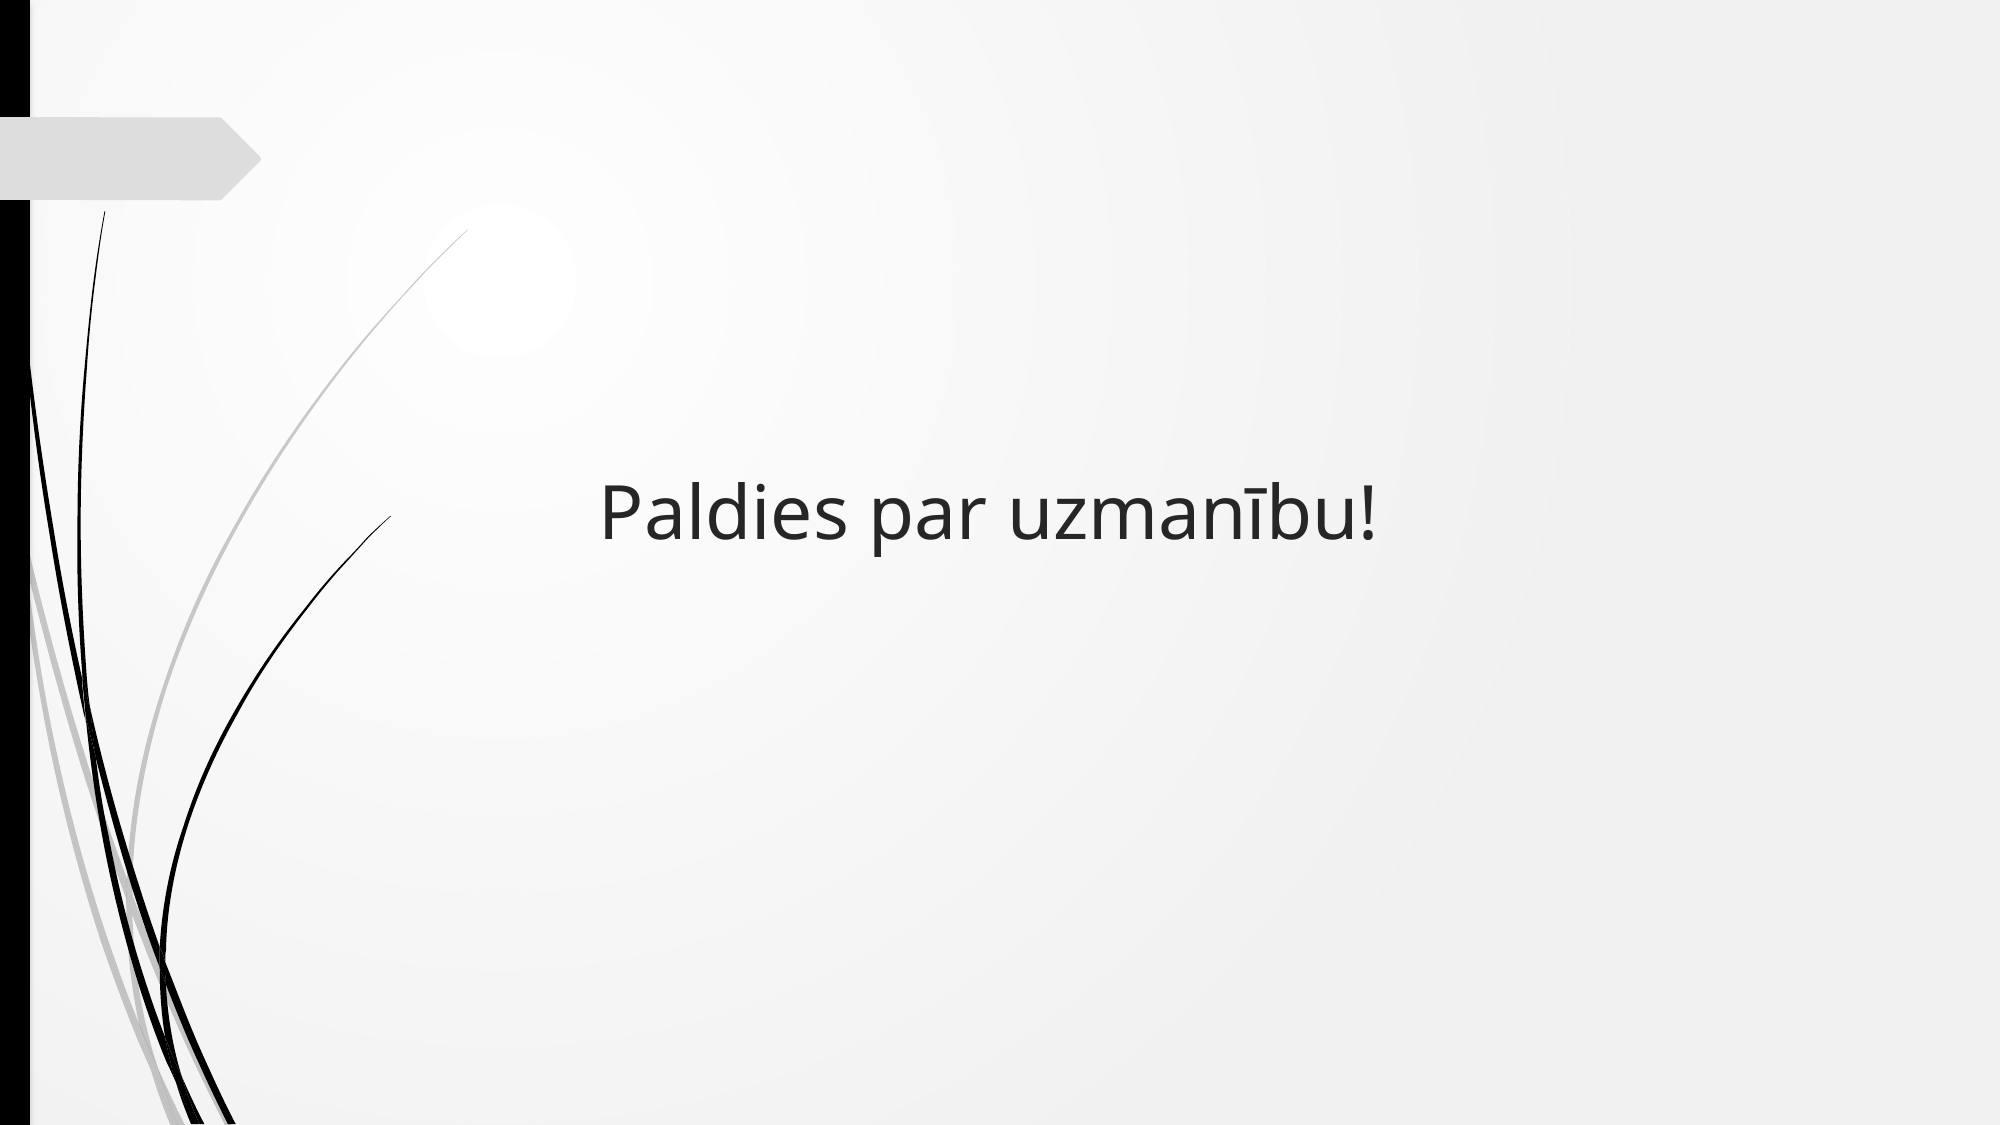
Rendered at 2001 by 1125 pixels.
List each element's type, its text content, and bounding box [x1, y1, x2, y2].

title Paldies par uzmanību! [583, 457, 2000, 668]
